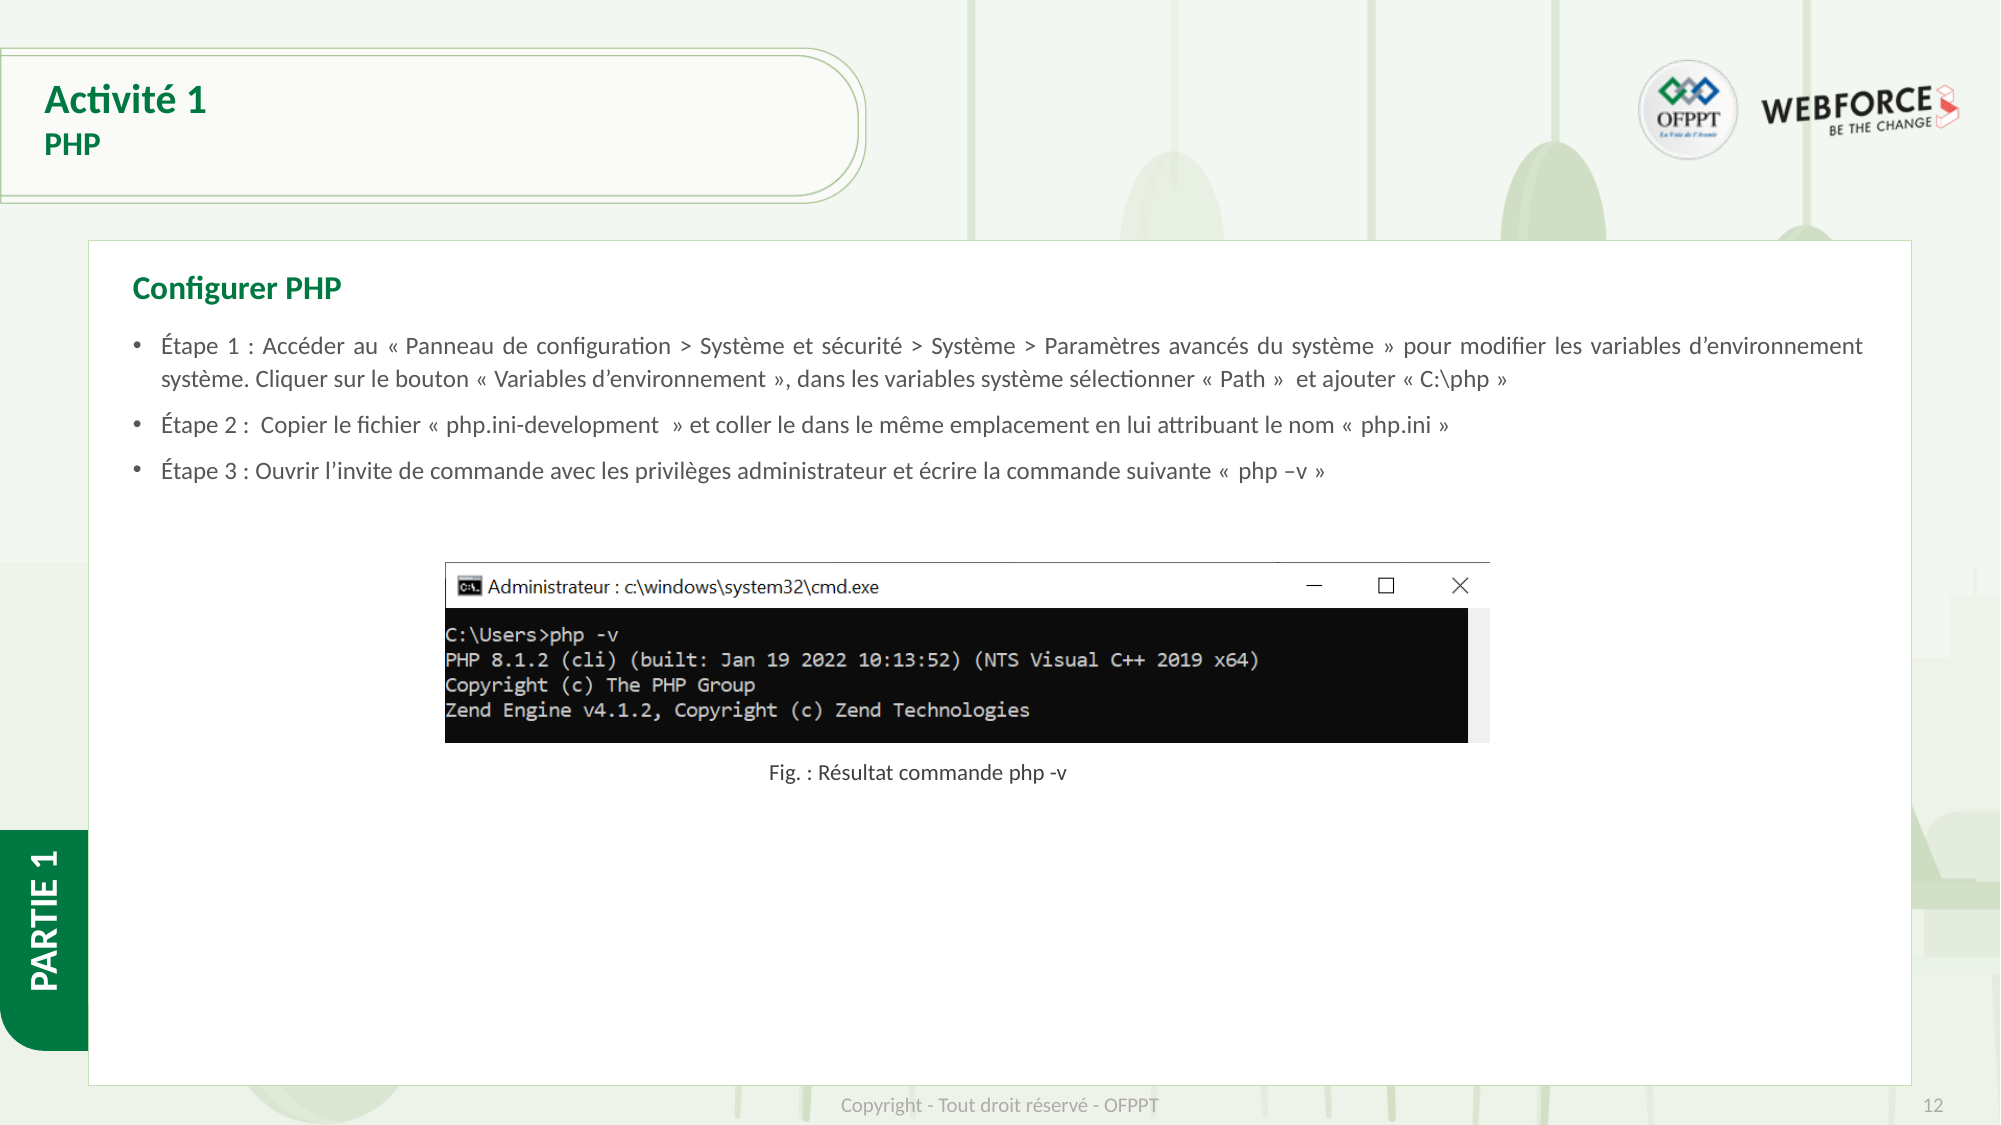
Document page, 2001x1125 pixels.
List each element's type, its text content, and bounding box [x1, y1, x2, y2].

picture [1634, 56, 1743, 164]
text_box Fig. : Résultat commande php -v [582, 749, 1255, 792]
picture [445, 562, 1490, 743]
list Configurer PHP [118, 265, 1881, 318]
list PHP [29, 119, 863, 192]
list Étape 1 : Accéder au « Panneau de configuration > Système et sécurité > Système > Paramètres avancés du système » pour modifier les variables d’environnement système. Cliquer sur le bouton « Variables d’environnement », dans les variables système sélectionner « Path » et ajouter « C:\php » Étape 2 : Copier le fichier « php.ini-development » et coller le dans le même emplacement en lui attribuant le nom « php.ini » Étape 3 : Ouvrir l’invite de commande avec les privilèges administrateur et écrire la commande suivante « php –v » [118, 318, 1881, 1060]
picture [1754, 75, 1967, 145]
title Activité 1 [29, 65, 863, 119]
